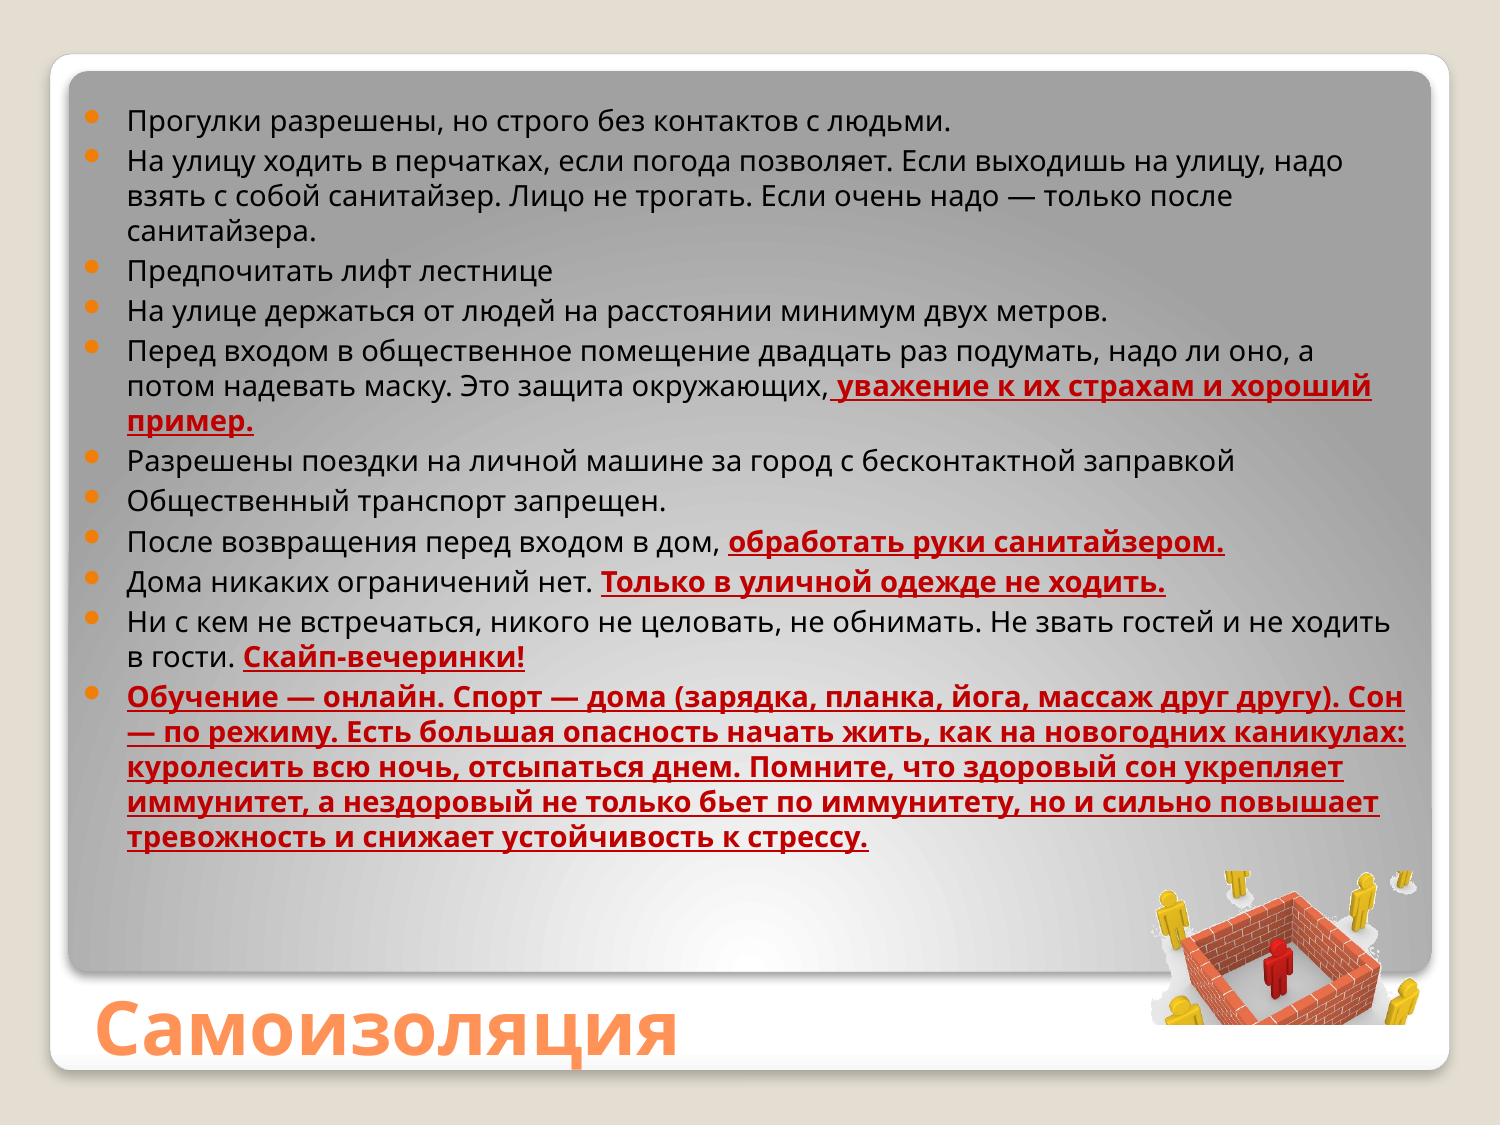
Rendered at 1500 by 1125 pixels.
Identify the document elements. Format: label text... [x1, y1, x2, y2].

picture [1151, 870, 1426, 1026]
title Самоизоляция [78, 905, 1422, 1078]
list Прогулки разрешены, но строго без контактов с людьми. На улицу ходить в перчатках, если погода позволяет. Если выходишь на улицу, надо взять с собой санитайзер. Лицо не трогать. Если очень надо — только после санитайзера. Предпочитать лифт лестнице На улице держаться от людей на расстоянии минимум двух метров. Перед входом в общественное помещение двадцать раз подумать, надо ли оно, а потом надевать маску. Это защита окружающих, уважение к их страхам и хороший пример. Разрешены поездки на личной машине за город с бесконтактной заправкой Общественный транспорт запрещен. После возвращения перед входом в дом, обработать руки санитайзером. Дома никаких ограничений нет. Только в уличной одежде не ходить. Ни с кем не встречаться, никого не целовать, не обнимать. Не звать гостей и не ходить в гости. Скайп-вечеринки! Обучение — онлайн. Спорт — дома (зарядка, планка, йога, массаж друг другу). Сон — по режиму. Есть большая опасность начать жить, как на новогодних каникулах: куролесить всю ночь, отсыпаться днем. Помните, что здоровый сон укрепляет иммунитет, а нездоровый не только бьет по иммунитету, но и сильно повышает тревожность и снижает устойчивость к стрессу. [53, 86, 1425, 774]
